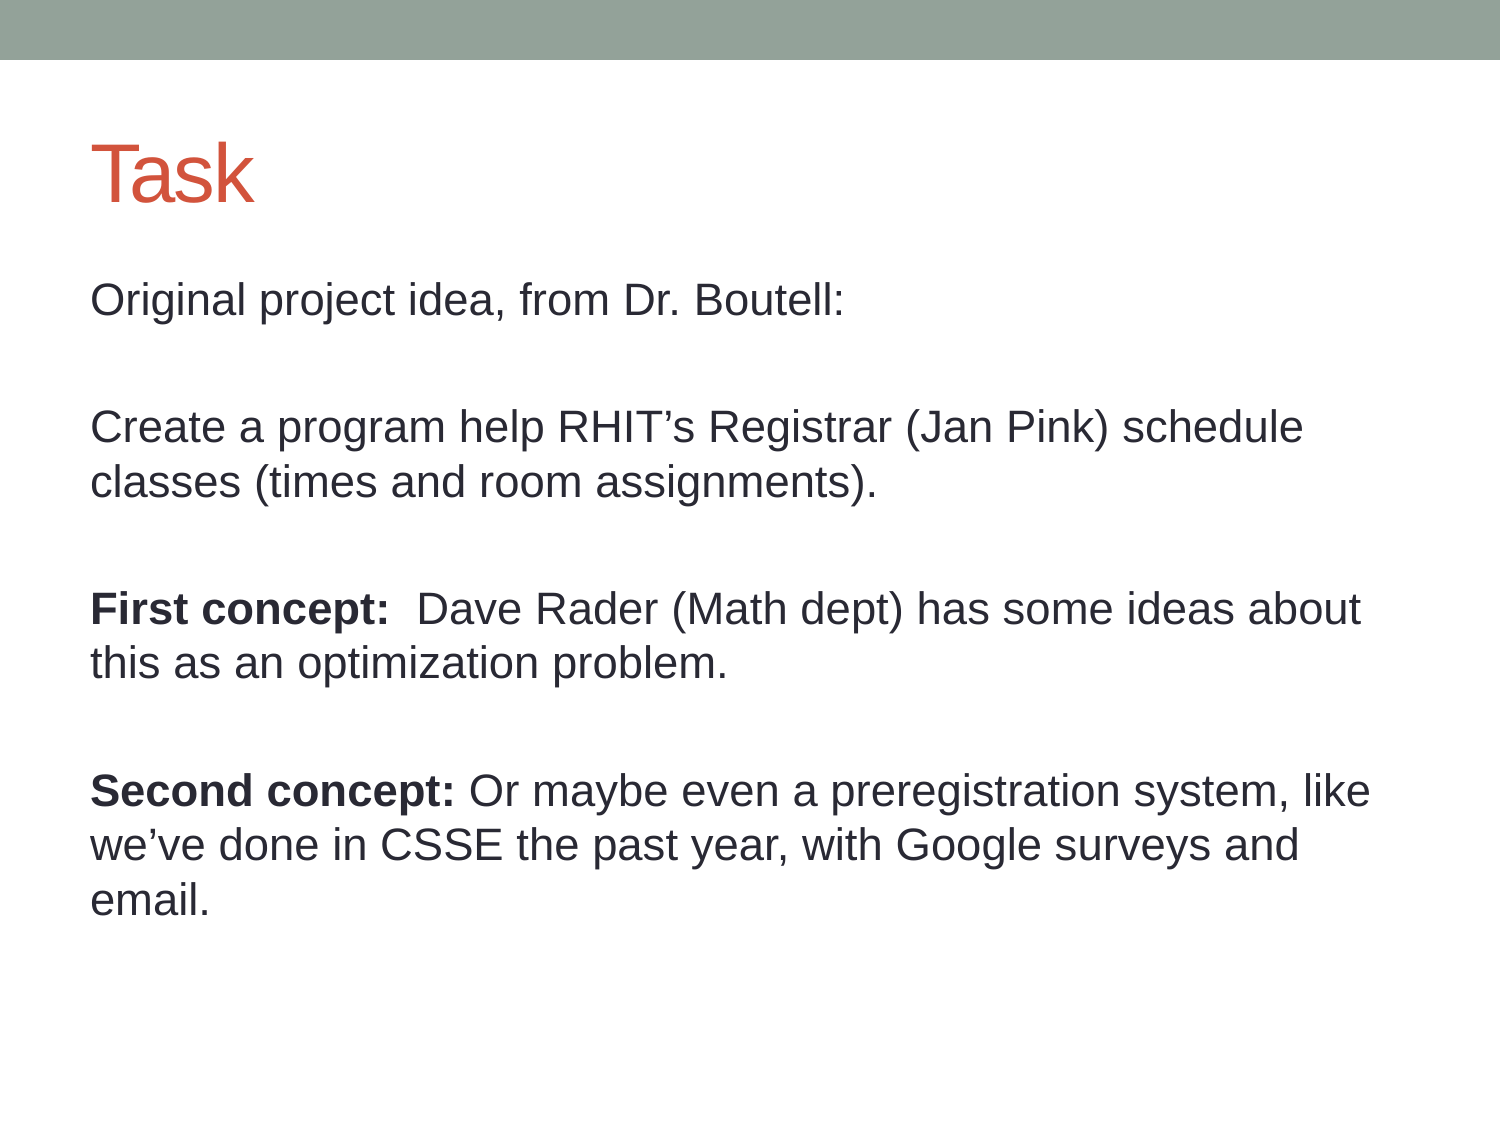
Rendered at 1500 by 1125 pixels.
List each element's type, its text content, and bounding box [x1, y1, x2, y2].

title Task [75, 87, 1425, 250]
list Original project idea, from Dr. Boutell: Create a program help RHIT’s Registrar (Jan Pink) schedule classes (times and room assignments). First concept: Dave Rader (Math dept) has some ideas about this as an optimization problem. Second concept: Or maybe even a preregistration system, like we’ve done in CSSE the past year, with Google surveys and email. [75, 262, 1425, 1063]
